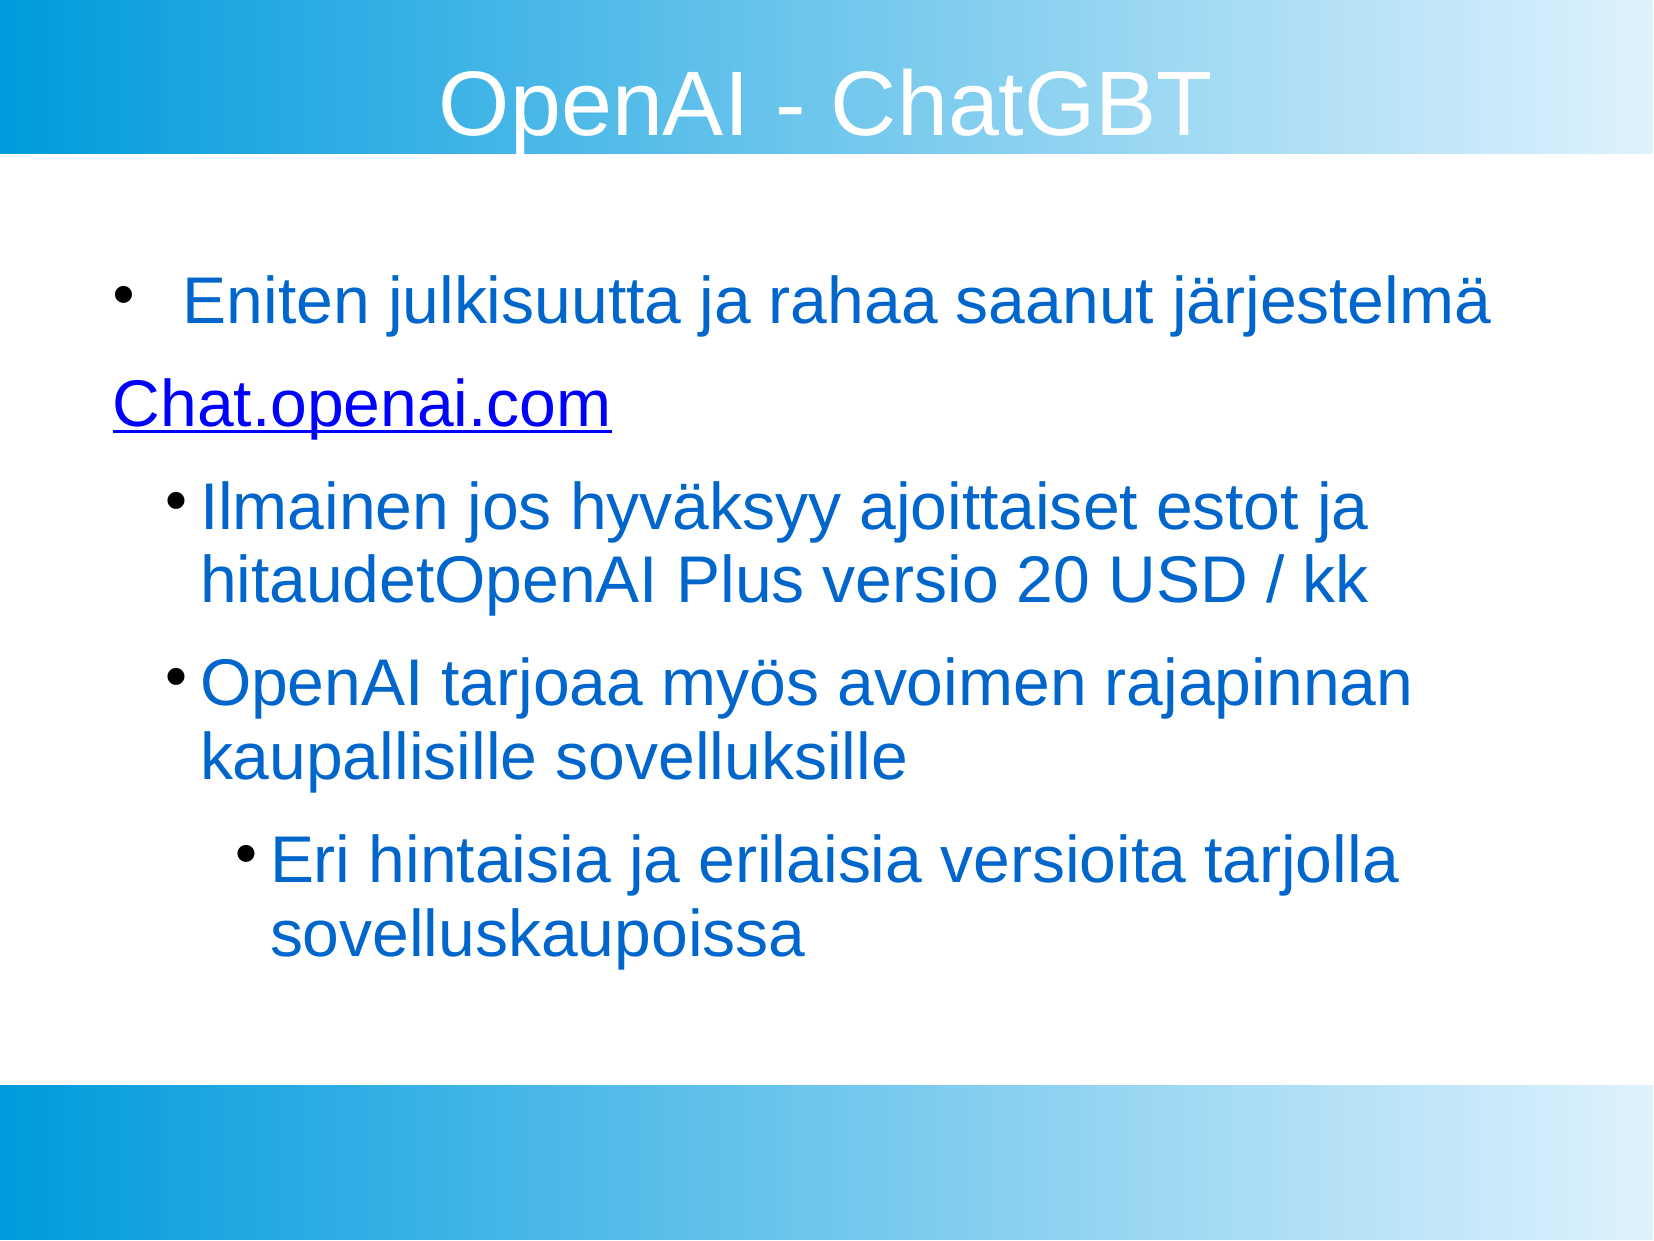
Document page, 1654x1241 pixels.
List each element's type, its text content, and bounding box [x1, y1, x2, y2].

text_box OpenAI - ChatGBT [82, 49, 1570, 154]
text_box Eniten julkisuutta ja rahaa saanut järjestelmä Chat.openai.com Ilmainen jos hyväksyy ajoittaiset estot ja hitaudetOpenAI Plus versio 20 USD / kk OpenAI tarjoaa myös avoimen rajapinnan kaupallisille sovelluksille Eri hintaisia ja erilaisia versioita tarjolla sovelluskaupoissa [94, 259, 1583, 979]
